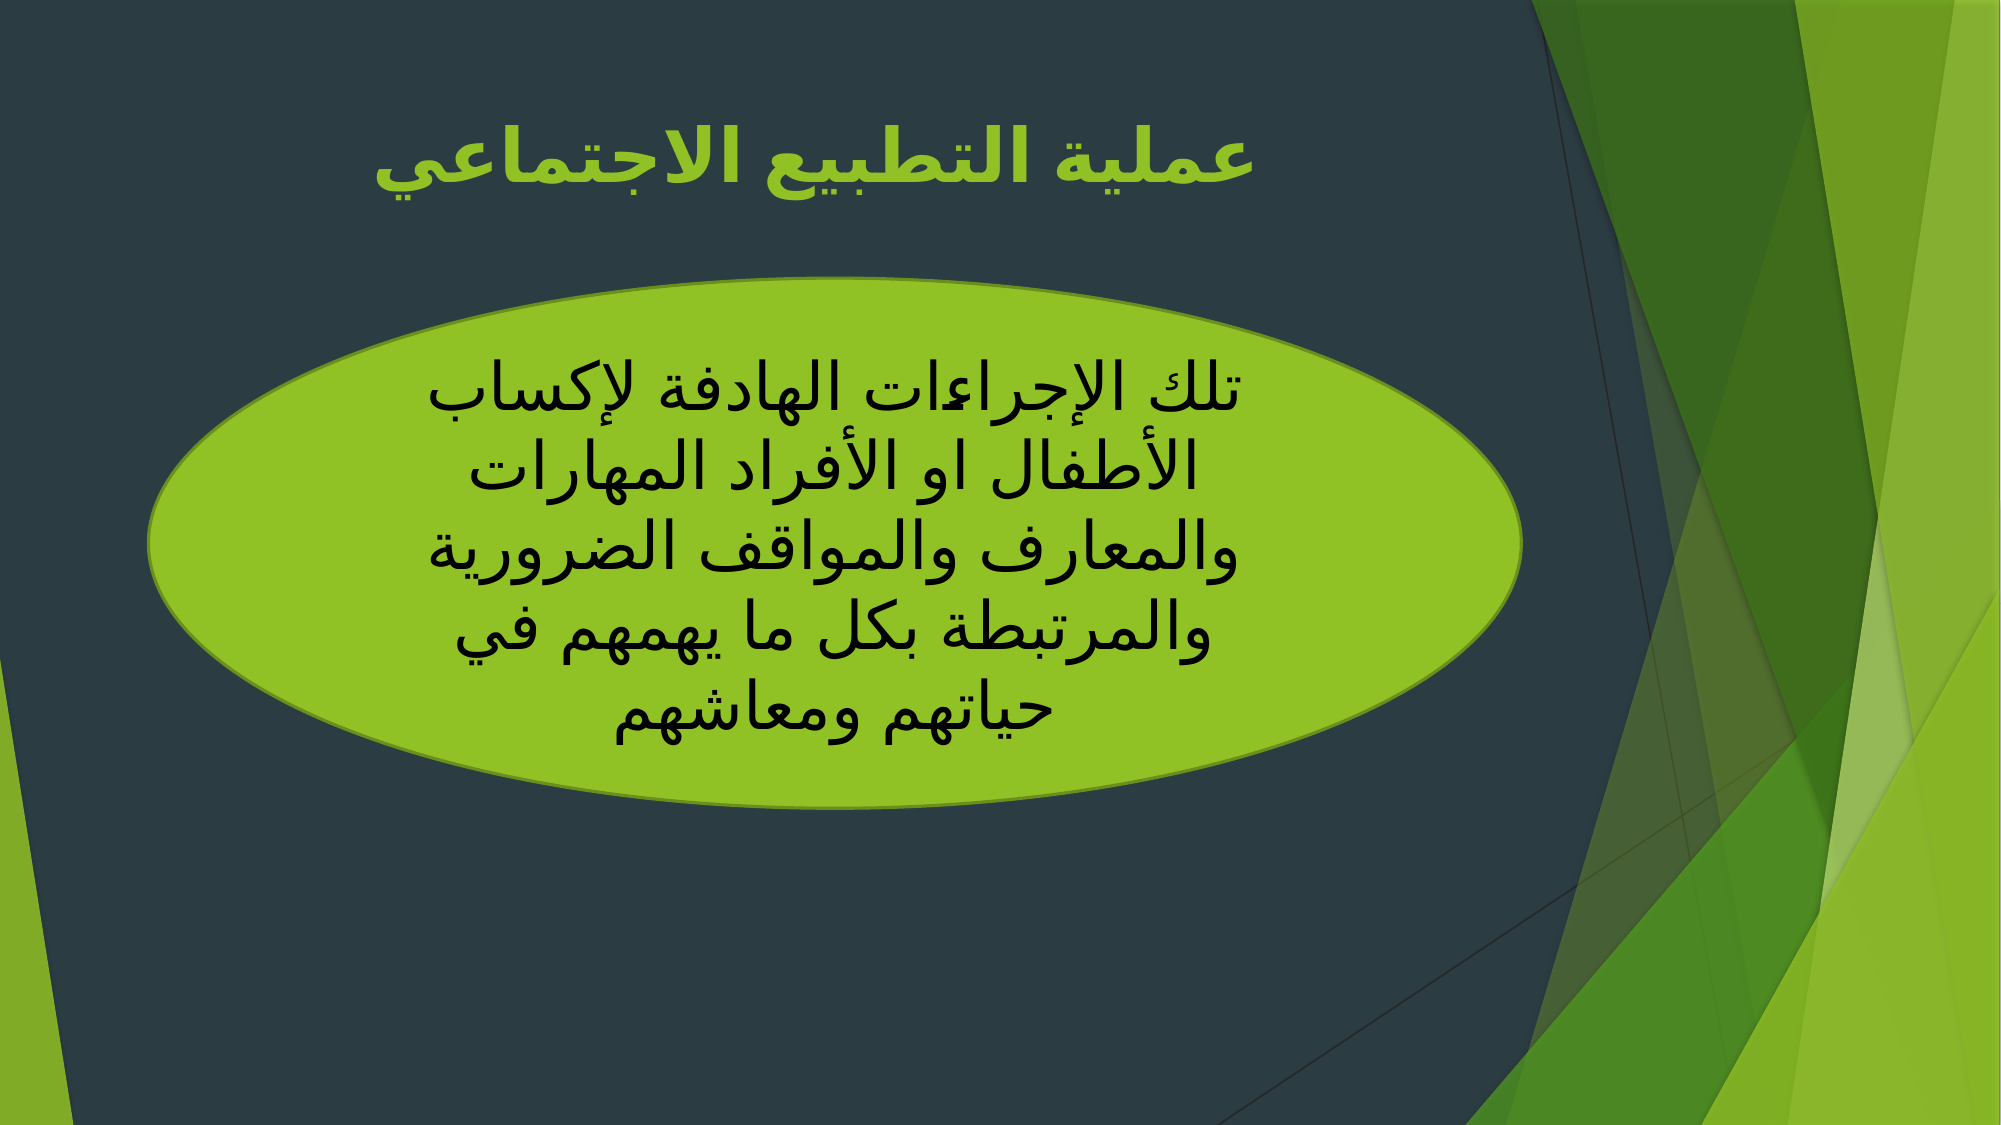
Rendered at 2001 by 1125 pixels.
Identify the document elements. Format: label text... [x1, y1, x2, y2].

text_box تلك الإجراءات الهادفة لإكساب الأطفال او الأفراد المهارات والمعارف والمواقف الضرورية والمرتبطة بكل ما يهمهم في حياتهم ومعاشهم [146, 276, 1523, 810]
title عملية التطبيع الاجتماعي [111, 99, 1522, 317]
